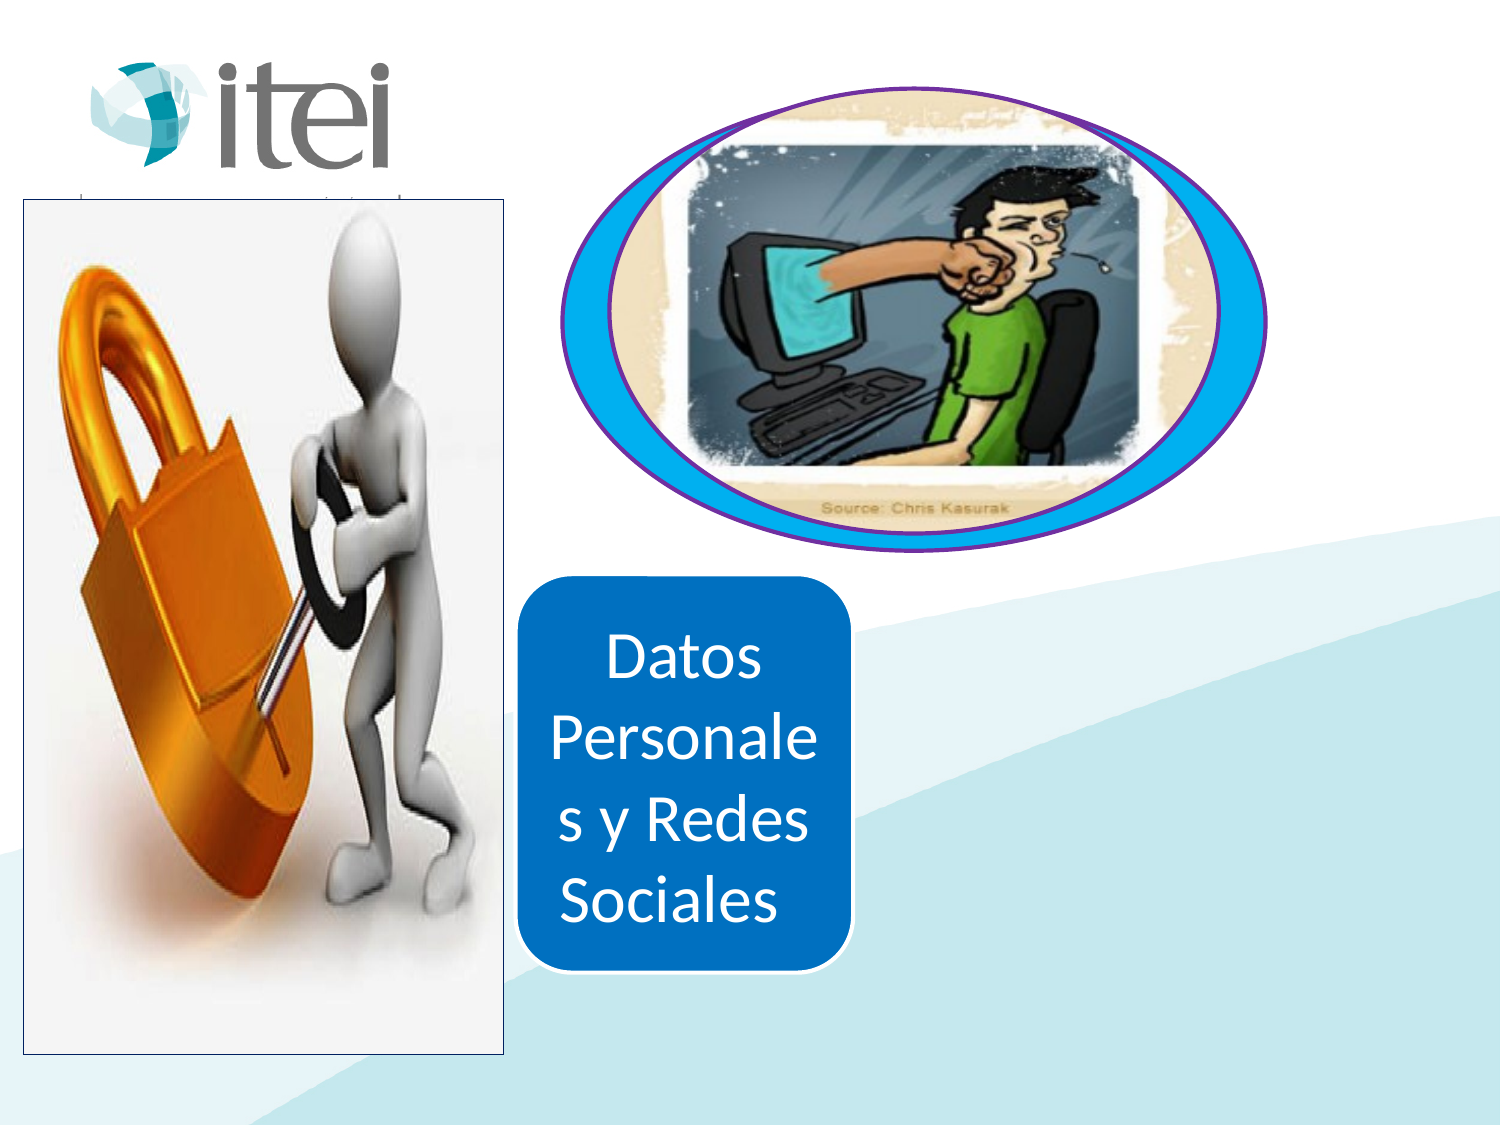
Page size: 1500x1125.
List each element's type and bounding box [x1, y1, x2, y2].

picture [0, 0, 1500, 1125]
text_box [607, 86, 1221, 536]
text_box [515, 573, 1454, 973]
text_box [560, 110, 1268, 553]
